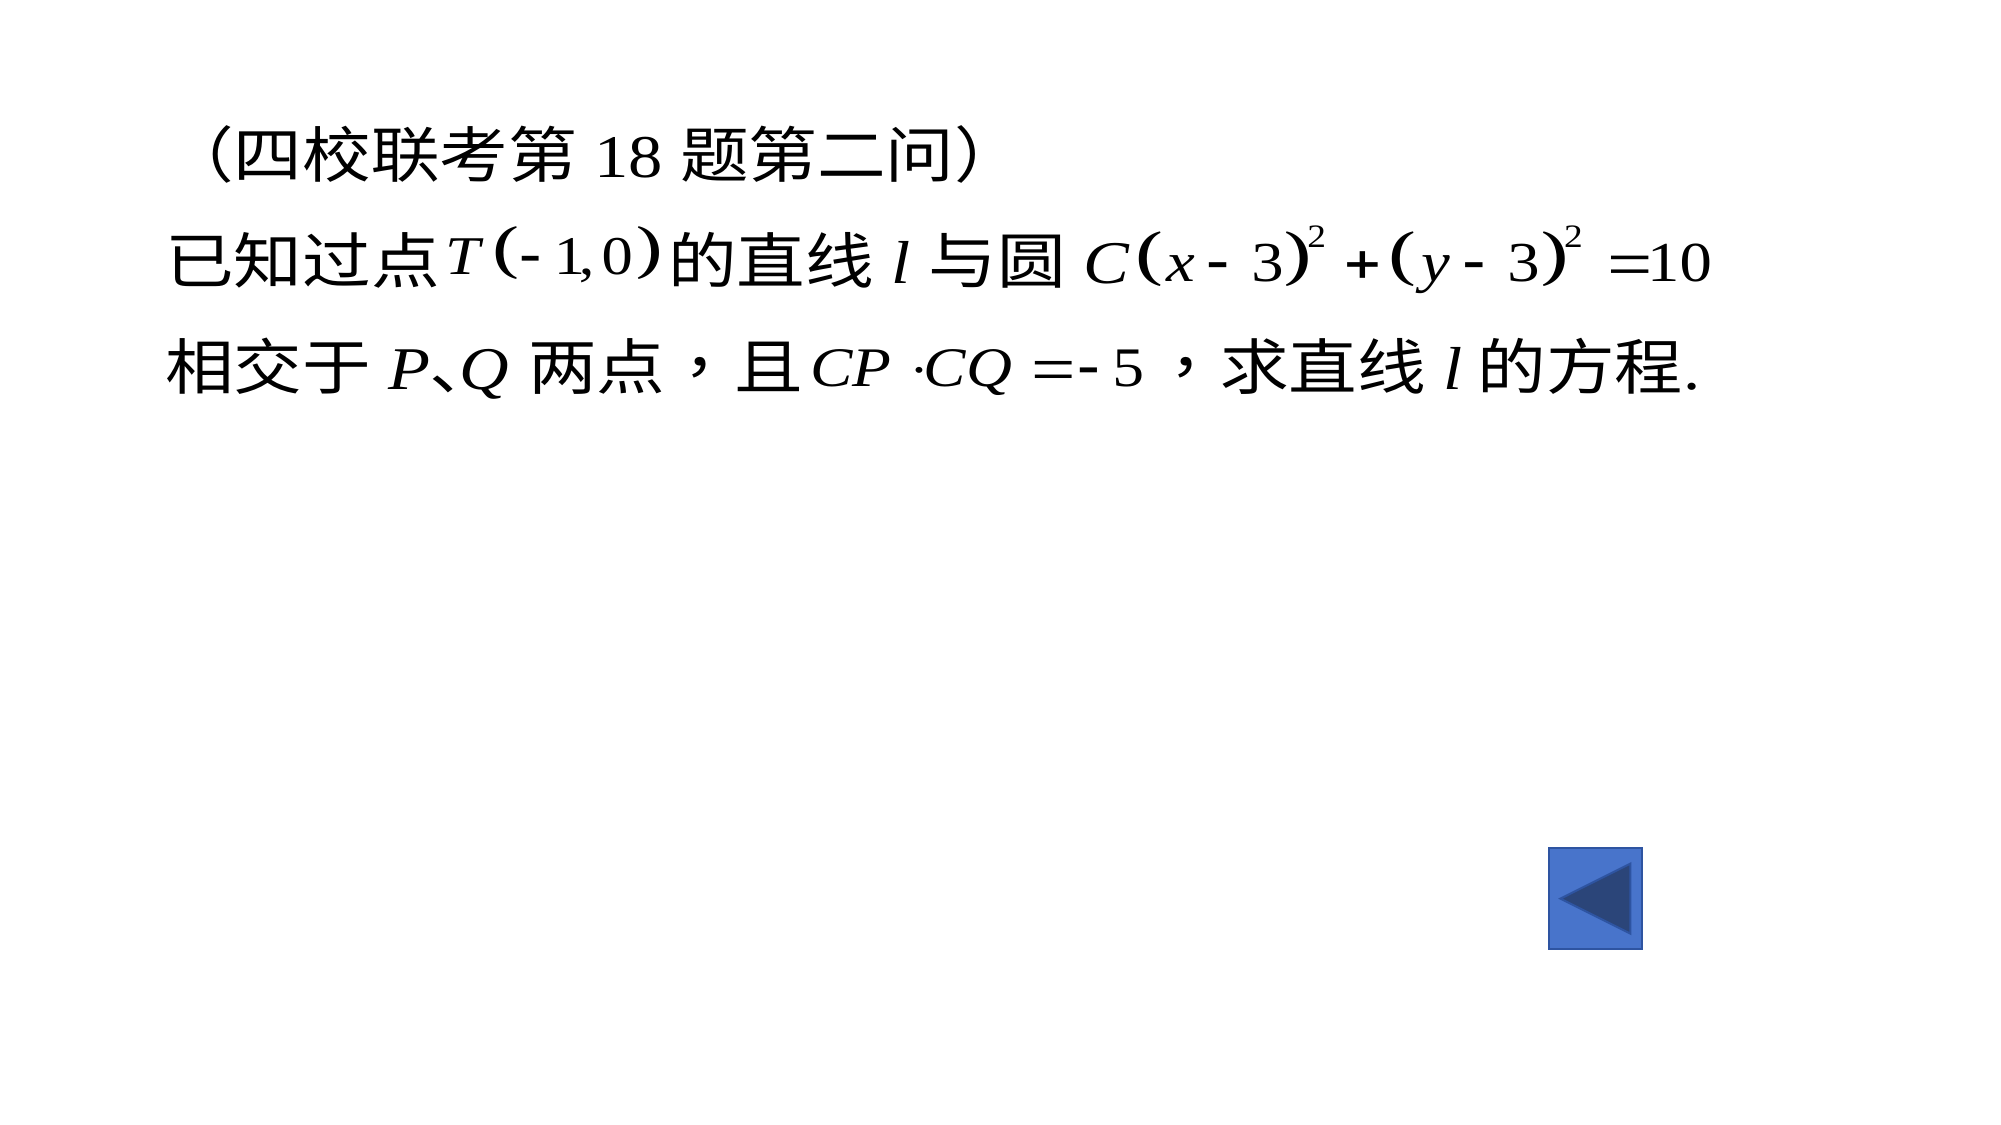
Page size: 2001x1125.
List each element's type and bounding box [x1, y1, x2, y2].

text_box [1548, 847, 1643, 950]
text_box [164, 104, 1752, 580]
